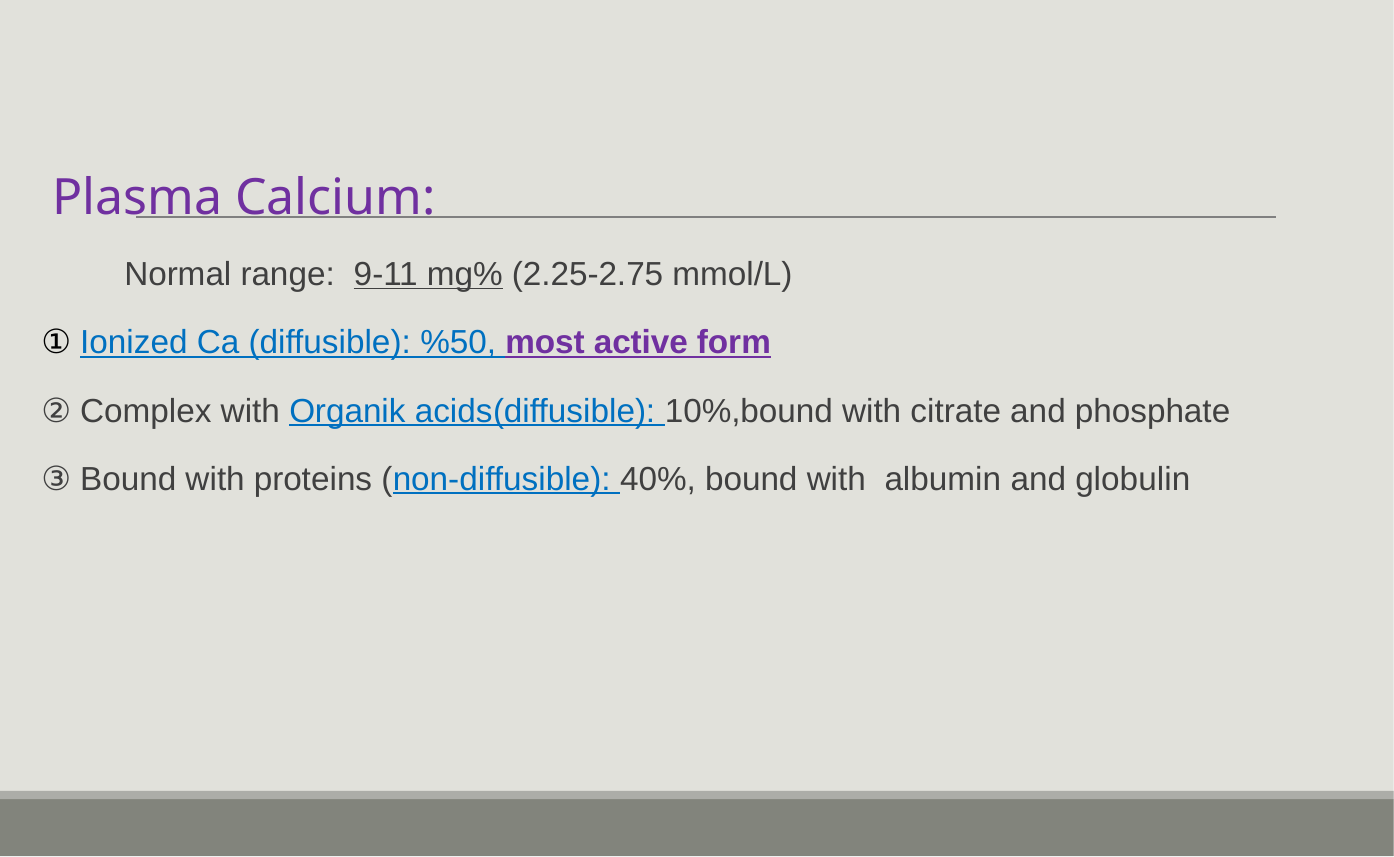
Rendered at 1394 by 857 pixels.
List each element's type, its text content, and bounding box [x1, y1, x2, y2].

list Plasma Calcium: Normal range: 9-11 mg% (2.25-2.75 mmol/L) ① Ionized Ca (diffusible): %50, most active form ② Complex with Organik acids(diffusible): 10%,bound with citrate and phosphate ③ Bound with proteins (non-diffusible): 40%, bound with albumin and globulin [41, 144, 1394, 607]
